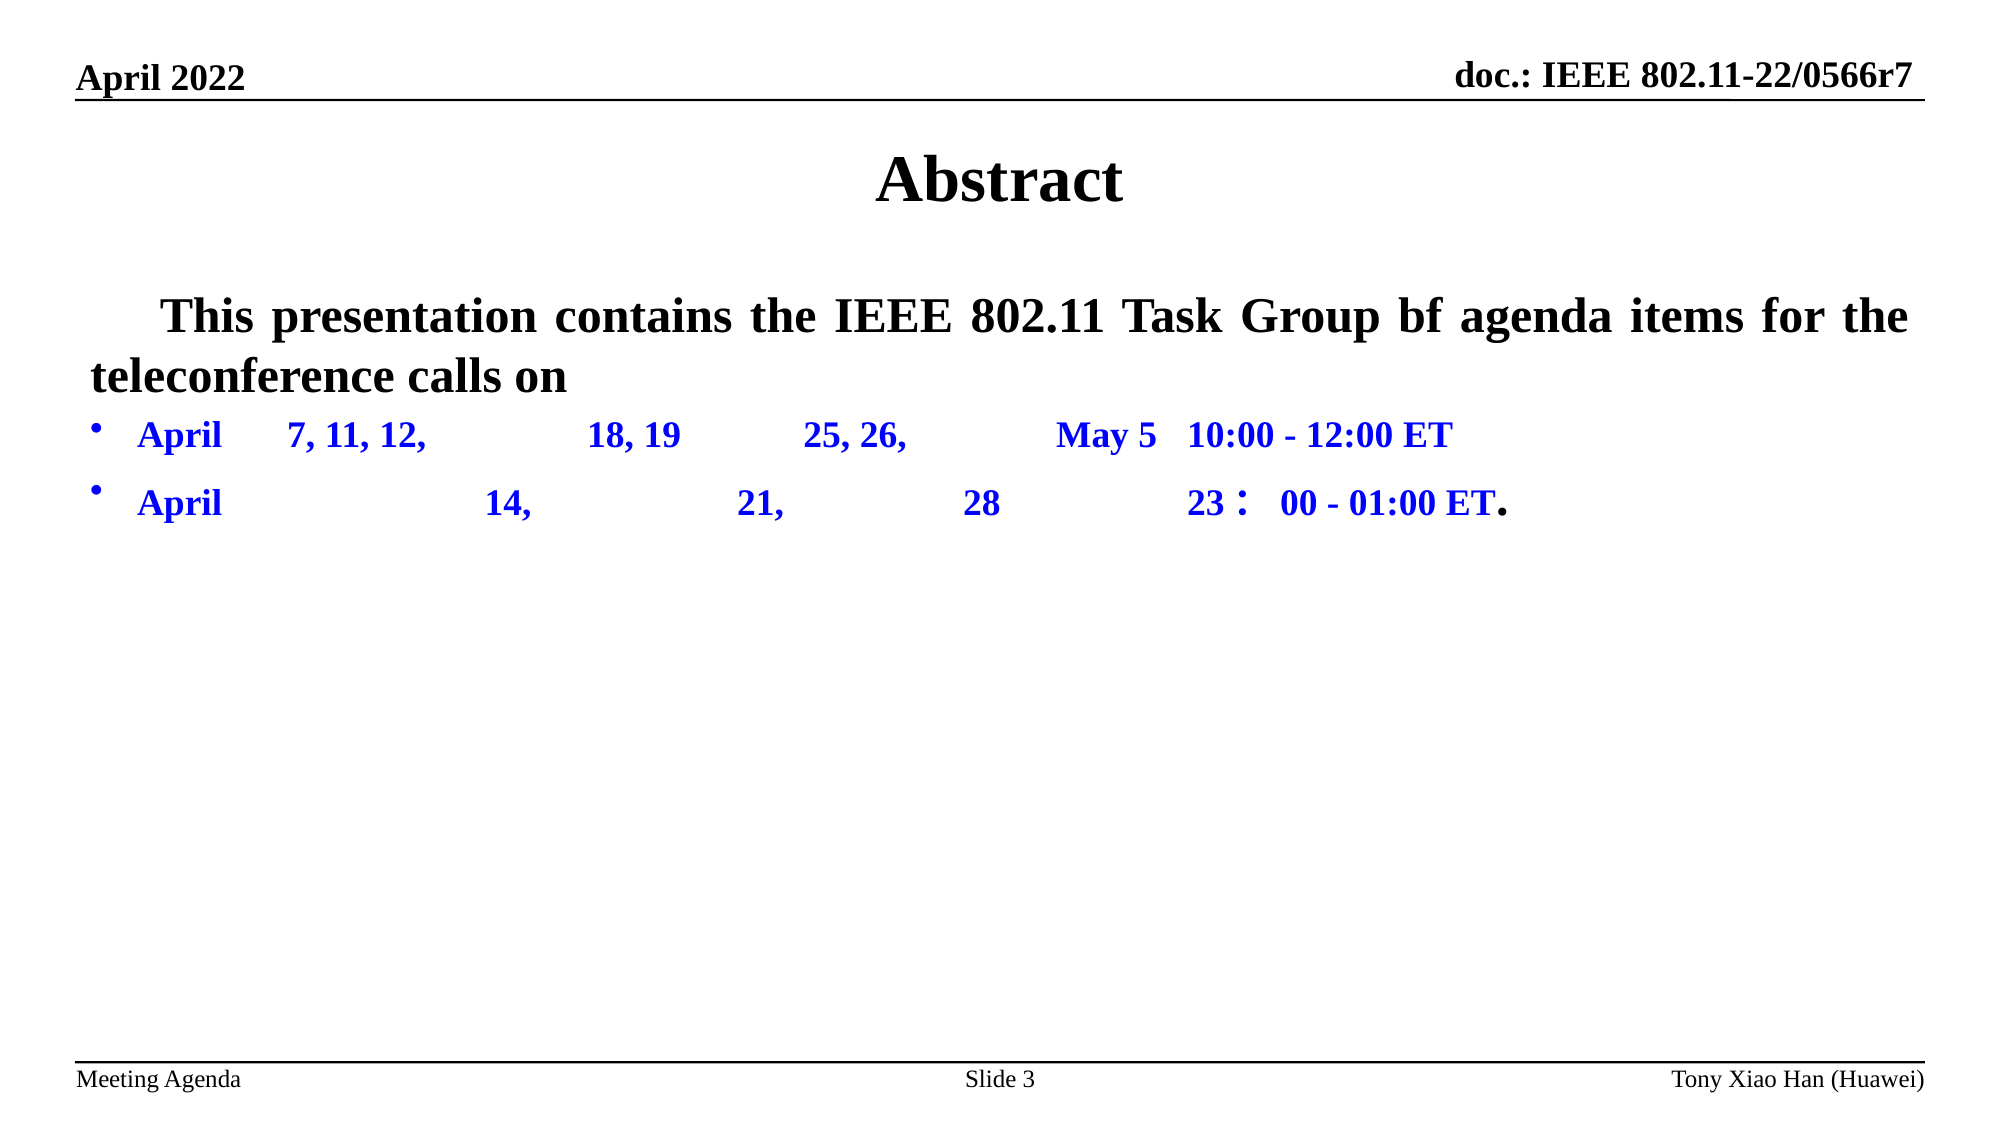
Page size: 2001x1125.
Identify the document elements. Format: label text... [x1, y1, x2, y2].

text_box Abstract [362, 87, 1638, 263]
text_box This presentation contains the IEEE 802.11 Task Group bf agenda items for the teleconference calls on April 7, 11, 12, 18, 19 25, 26, May 5 10:00 - 12:00 ET April 14, 21, 28 23：00 - 01:00 ET. [75, 274, 1925, 950]
